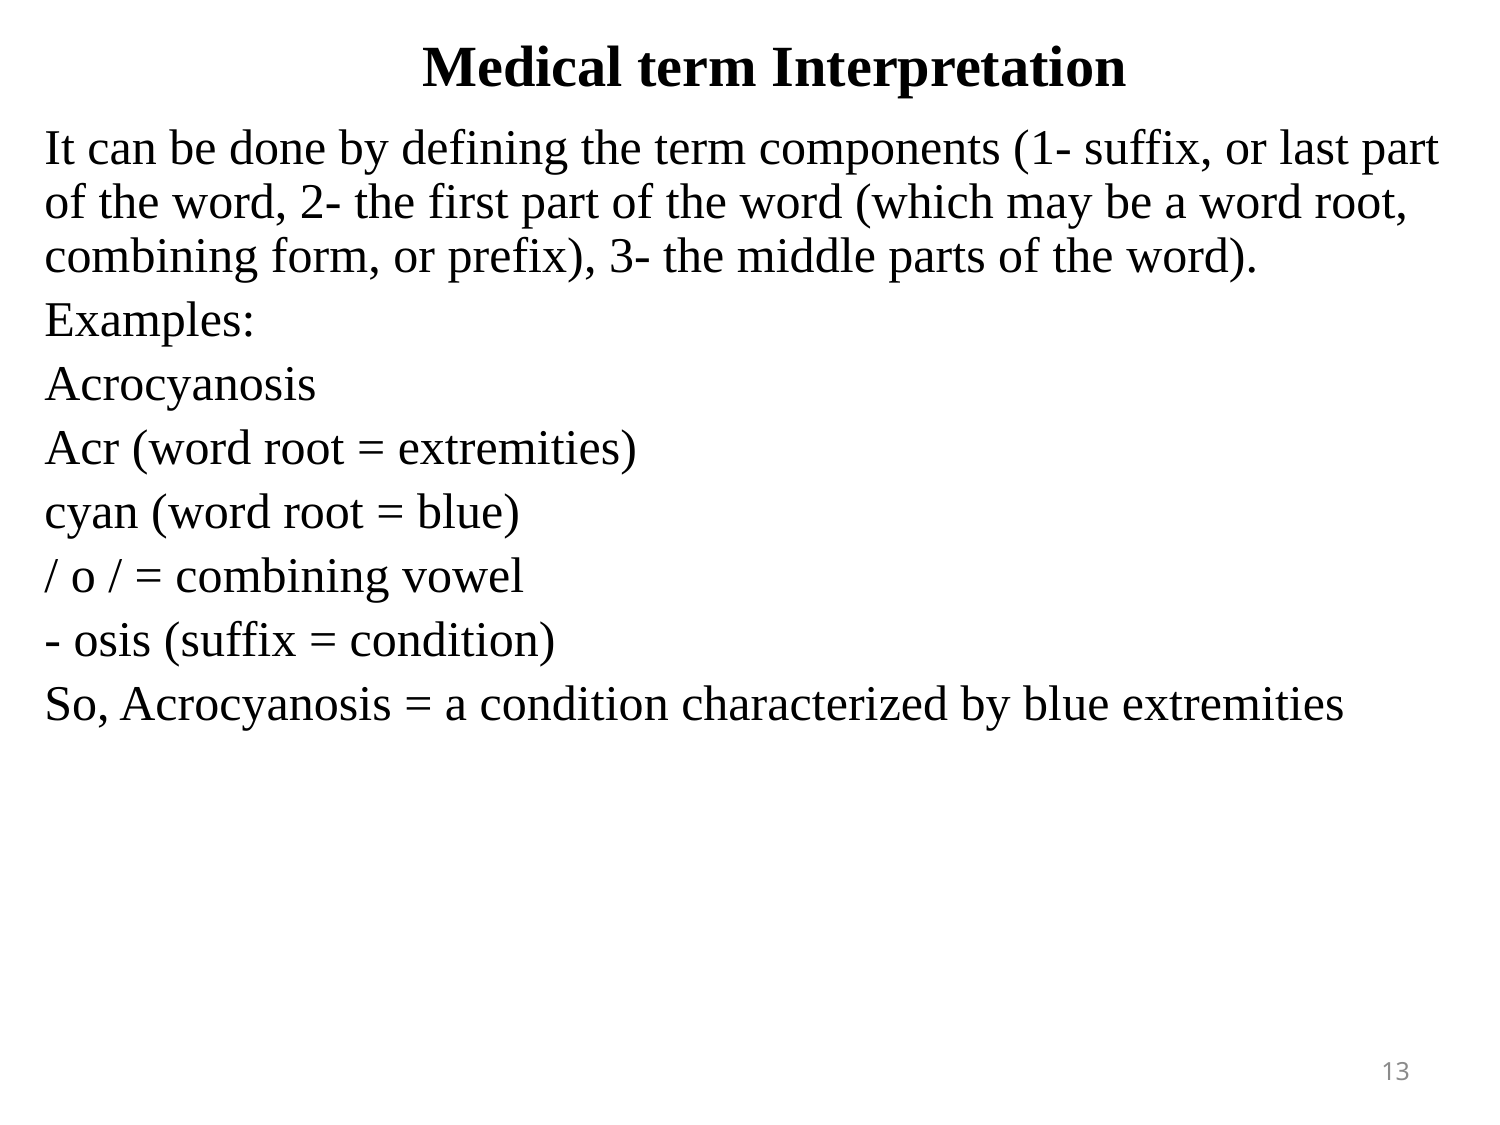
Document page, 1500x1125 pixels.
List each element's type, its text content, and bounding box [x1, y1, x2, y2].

slide_number 13 [1074, 1042, 1425, 1103]
list It can be done by defining the term components (1- suffix, or last part of the word, 2- the first part of the word (which may be a word root, combining form, or prefix), 3- the middle parts of the word). Examples: Acrocyanosis Acr (word root = extremities) cyan (word root = blue) / o / = combining vowel - osis (suffix = condition) So, Acrocyanosis = a condition characterized by blue extremities [29, 113, 1483, 1106]
title Medical term Interpretation [125, 7, 1425, 113]
